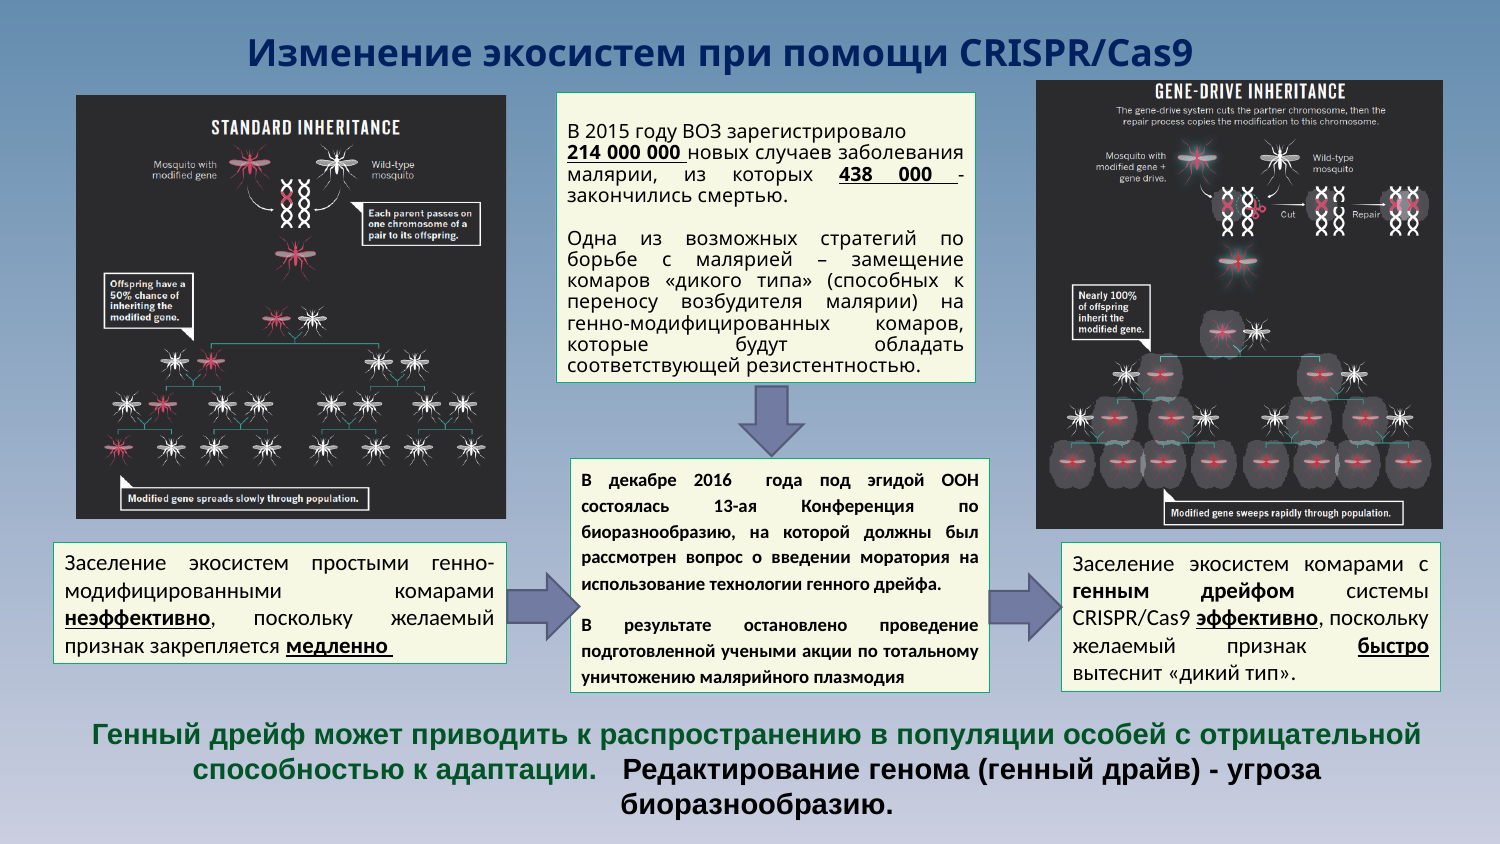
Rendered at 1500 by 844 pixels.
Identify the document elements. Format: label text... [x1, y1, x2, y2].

text_box Заселение экосистем комарами с генным дрейфом системы CRISPR/Cas9 эффективно, поскольку желаемый признак быстро вытеснит «дикий тип». [1061, 542, 1441, 691]
text_box В декабре 2016 года под эгидой ООН состоялась 13-ая Конференция по биоразнообразию, на которой должны был рассмотрен вопрос о введении моратория на использование технологии генного дрейфа. В результате остановлено проведение подготовленной учеными акции по тотальному уничтожению малярийного плазмодия [569, 458, 990, 693]
text_box [506, 571, 581, 642]
text_box Генный дрейф может приводить к распространению в популяции особей с отрицательной способностью к адаптации. Редактирование генома (генный драйв) - угроза биоразнообразию. [53, 709, 1462, 826]
picture [76, 95, 507, 519]
text_box В 2015 году ВОЗ зарегистрировало 214 000 000 новых случаев заболевания малярии, из которых 438 000 - закончились смертью. Одна из возможных стратегий по борьбе с малярией – замещение комаров «дикого типа» (способных к переносу возбудителя малярии) на генно-модифицированных комаров, которые будут обладать соответствующей резистентностью. [555, 92, 976, 383]
text_box [988, 572, 1063, 643]
text_box Изменение экосистем при помощи CRISPR/Cas9 [152, 2, 1289, 108]
text_box [737, 385, 806, 458]
text_box Заселение экосистем простыми генно-модифицированными комарами неэффективно, поскольку желаемый признак закрепляется медленно [53, 542, 507, 664]
picture [1036, 80, 1443, 529]
